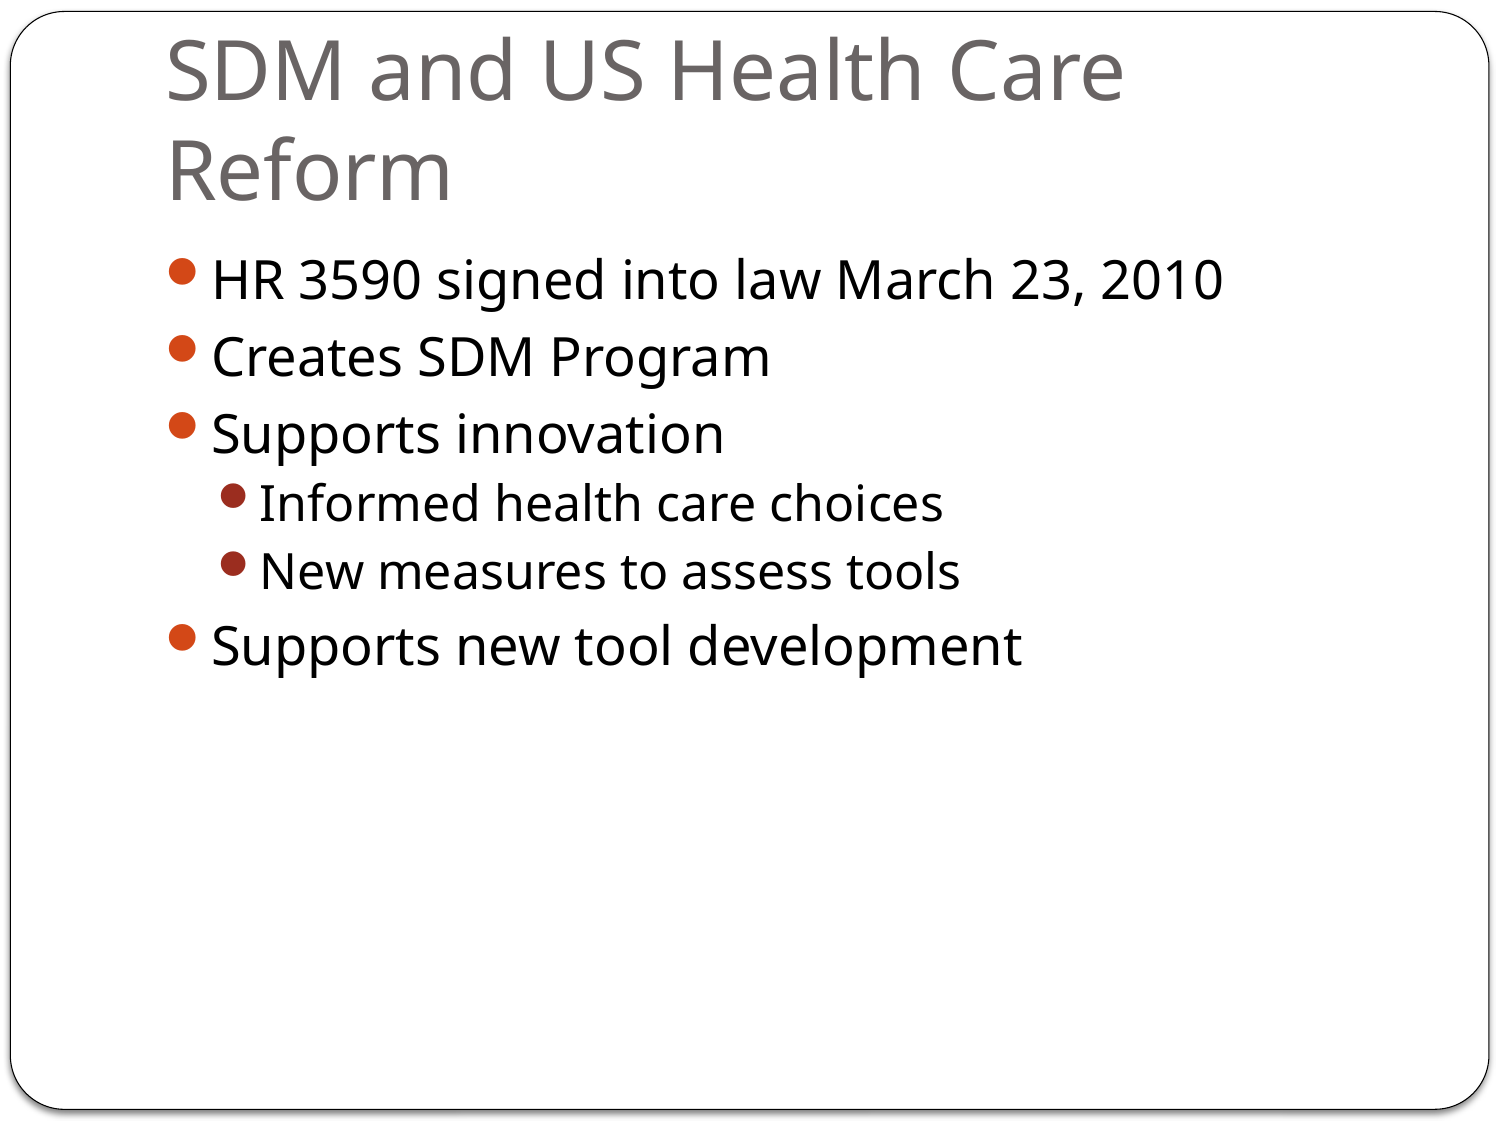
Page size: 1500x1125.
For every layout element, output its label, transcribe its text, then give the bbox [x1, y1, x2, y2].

title SDM and US Health Care Reform [149, 44, 1426, 233]
list HR 3590 signed into law March 23, 2010 Creates SDM Program Supports innovation Informed health care choices New measures to assess tools Supports new tool development [149, 237, 1426, 988]
